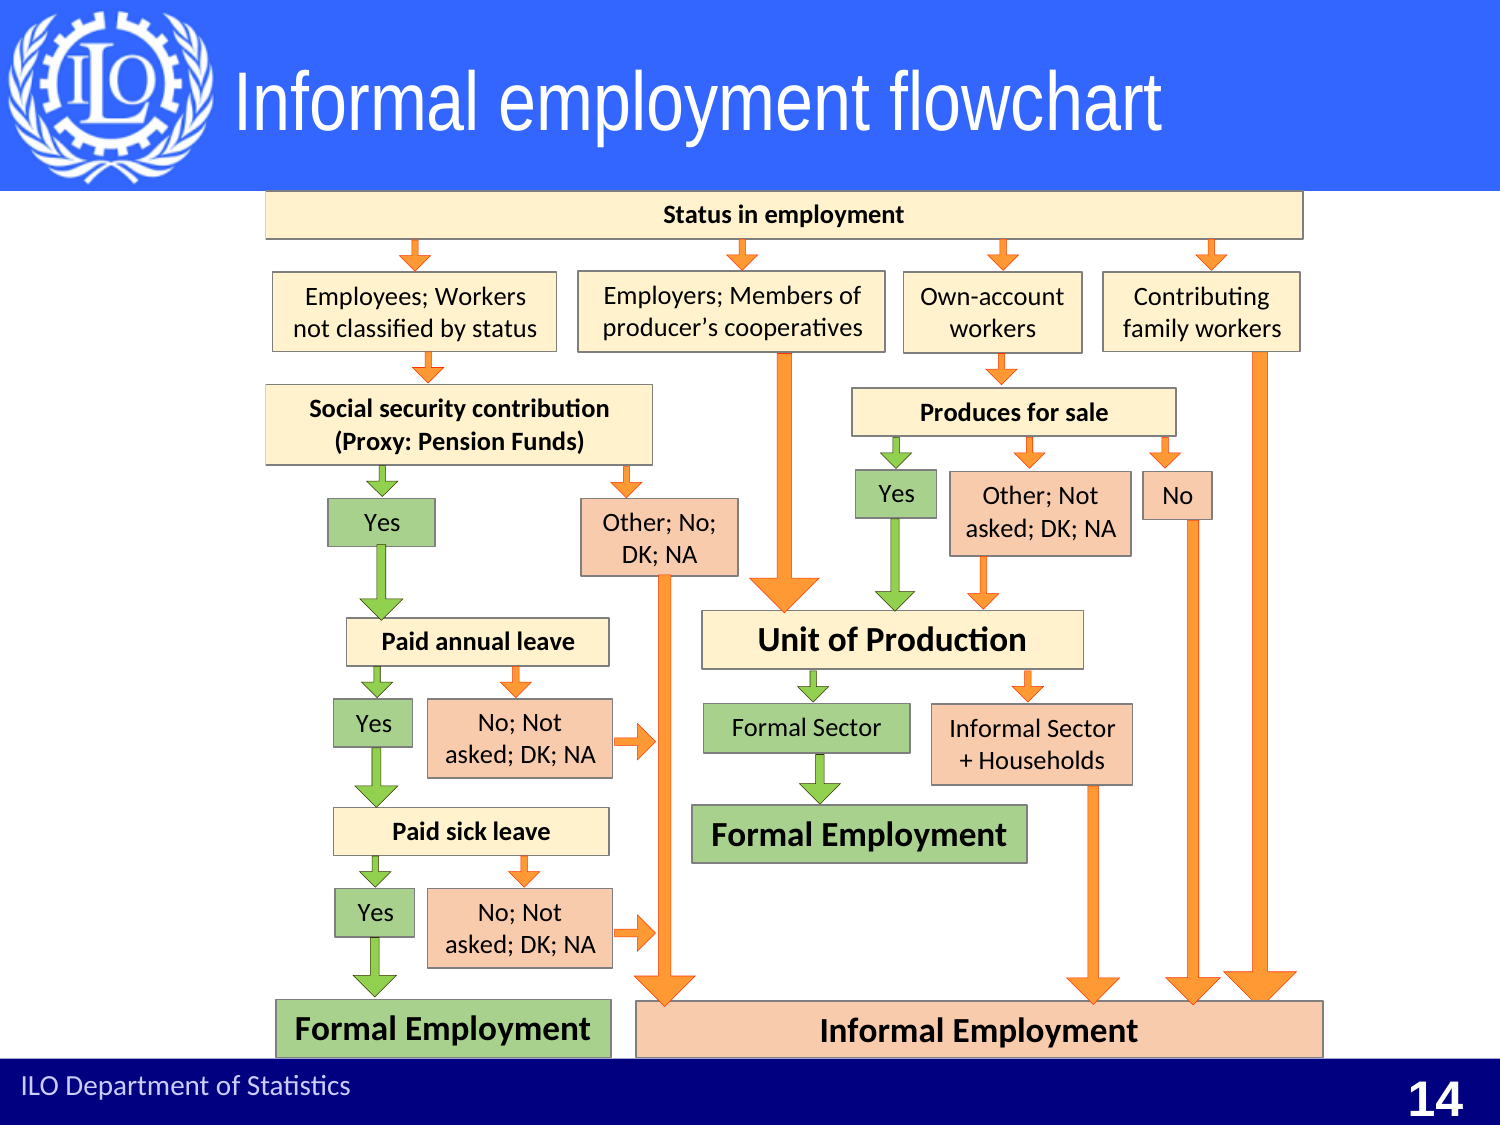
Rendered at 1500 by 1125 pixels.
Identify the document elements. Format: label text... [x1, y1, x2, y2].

title Informal employment flowchart [218, 18, 1463, 177]
footer ILO Department of Statistics [5, 1058, 1152, 1107]
slide_number 14 [1328, 1058, 1479, 1103]
picture [0, 0, 1500, 1065]
